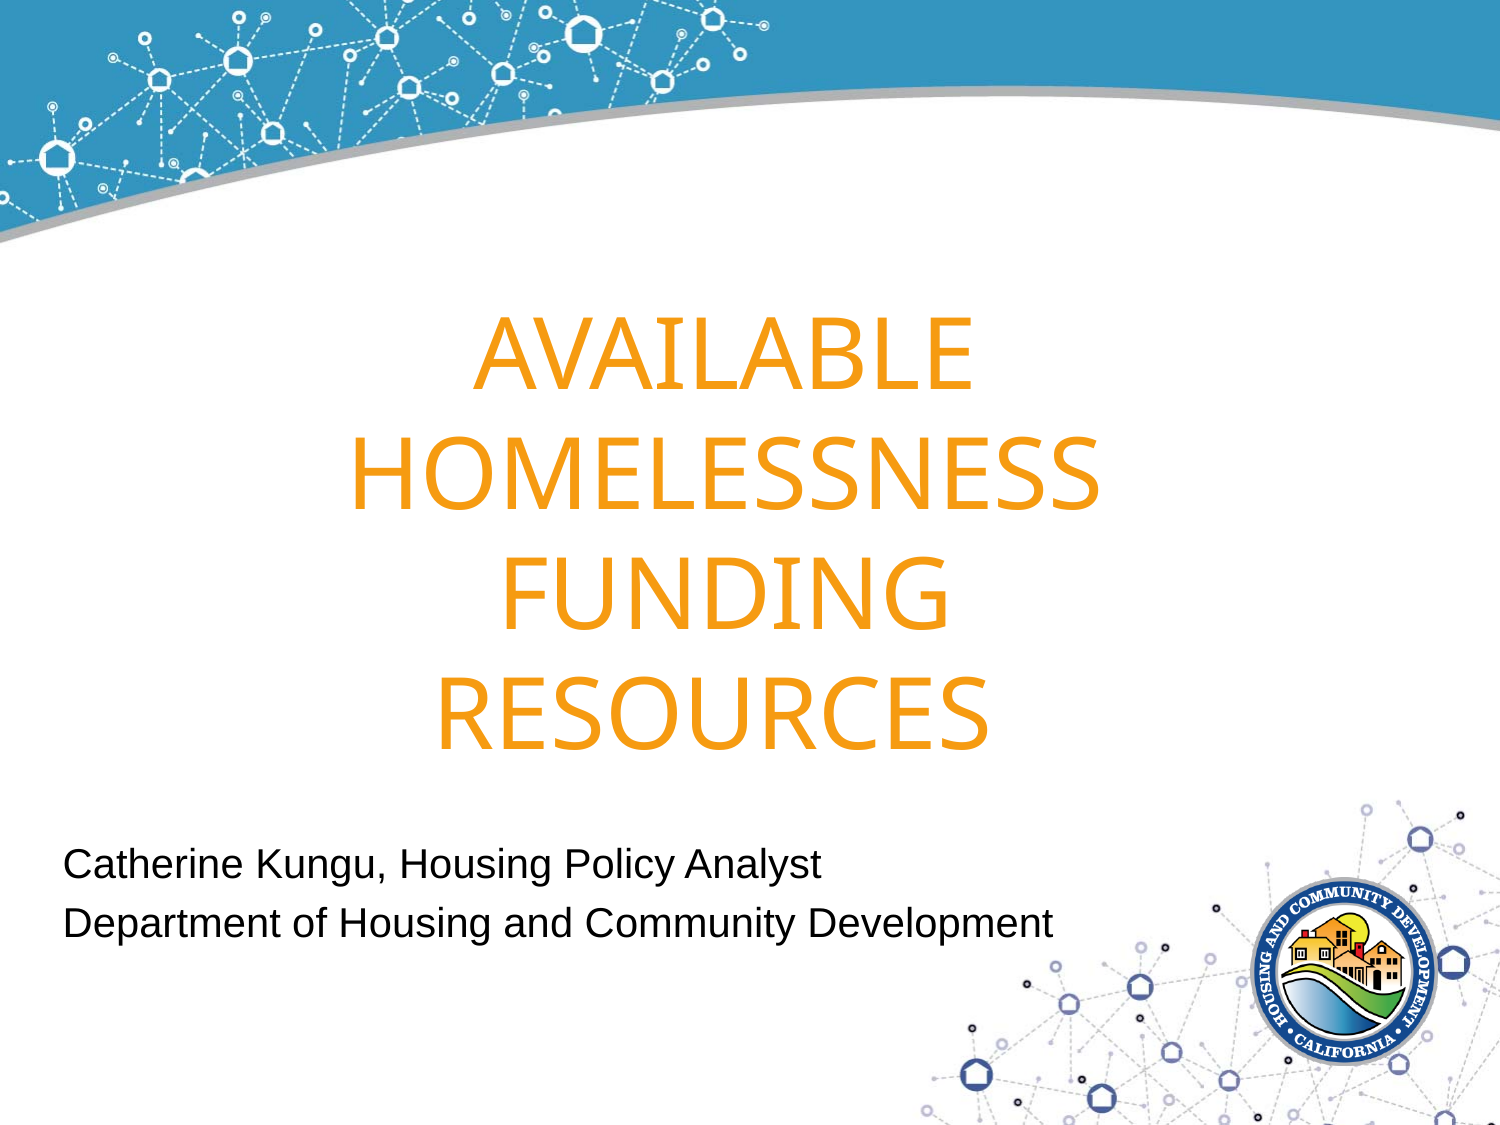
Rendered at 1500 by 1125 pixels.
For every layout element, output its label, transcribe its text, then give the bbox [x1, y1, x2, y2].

title AVAILABLE HOMELESSNESS FUNDING RESOURCES [205, 430, 1246, 770]
subtitle Catherine Kungu, Housing Policy Analyst Department of Housing and Community Development [62, 778, 1092, 1060]
picture [0, 0, 1500, 1125]
